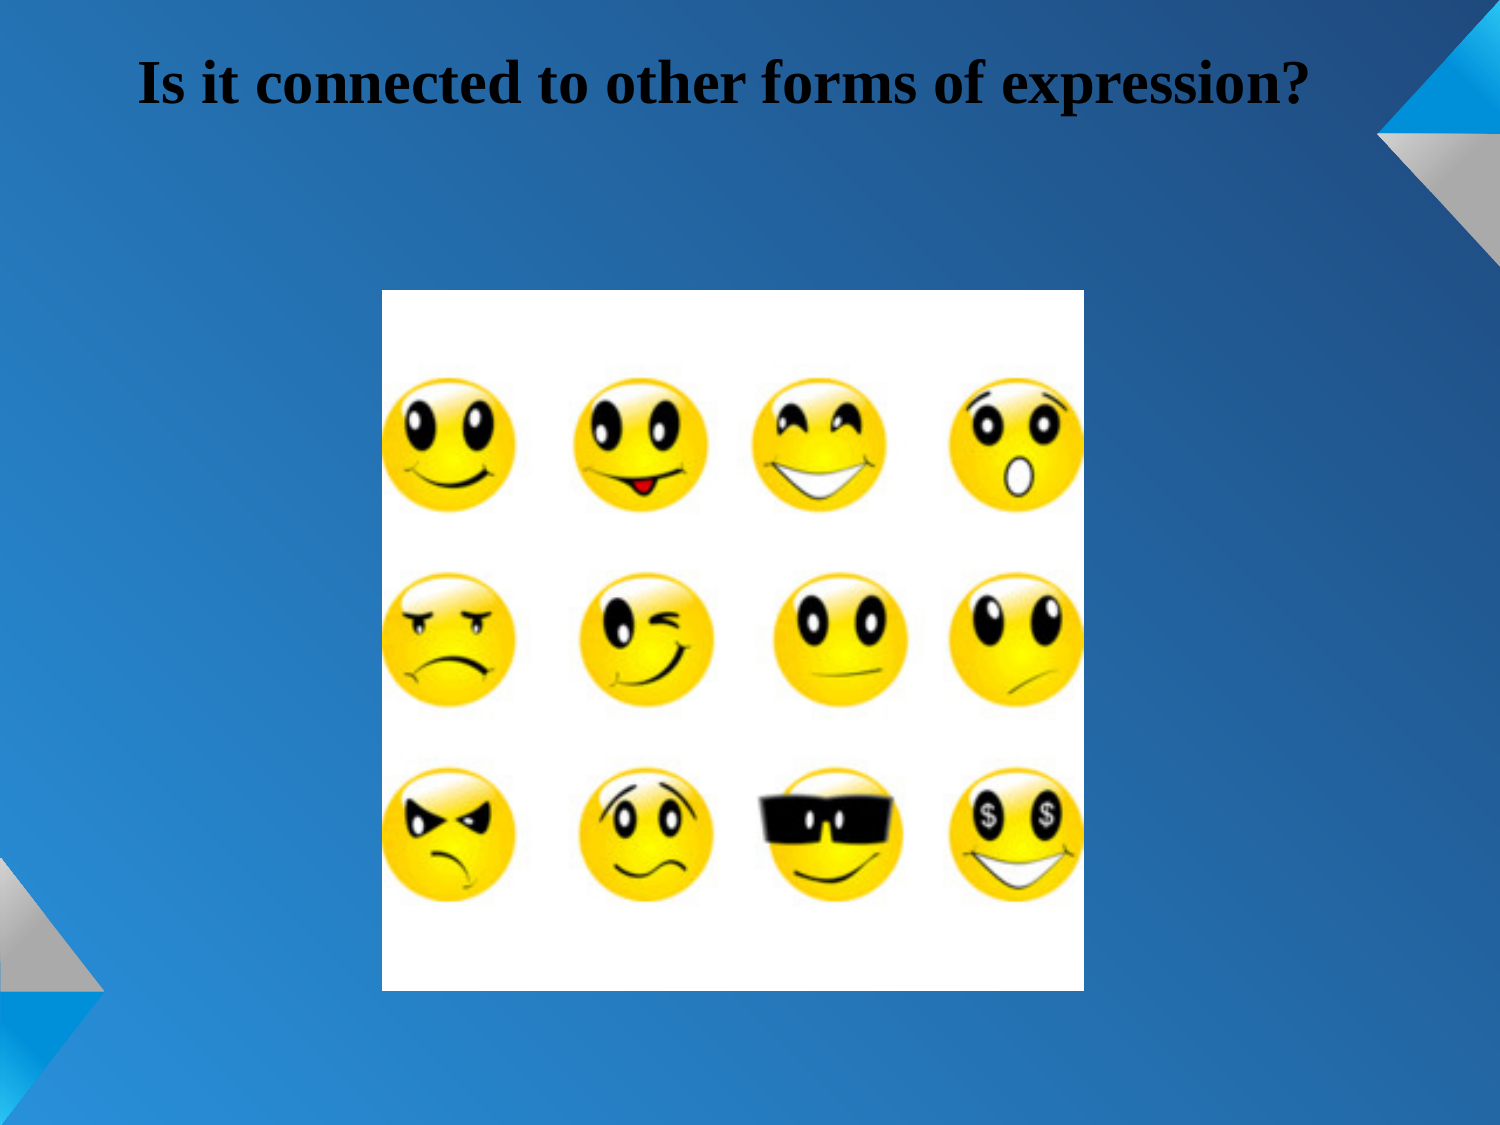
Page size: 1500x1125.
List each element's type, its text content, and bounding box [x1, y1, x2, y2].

title Is it connected to other forms of expression? [75, 45, 1425, 233]
picture [382, 290, 1084, 992]
